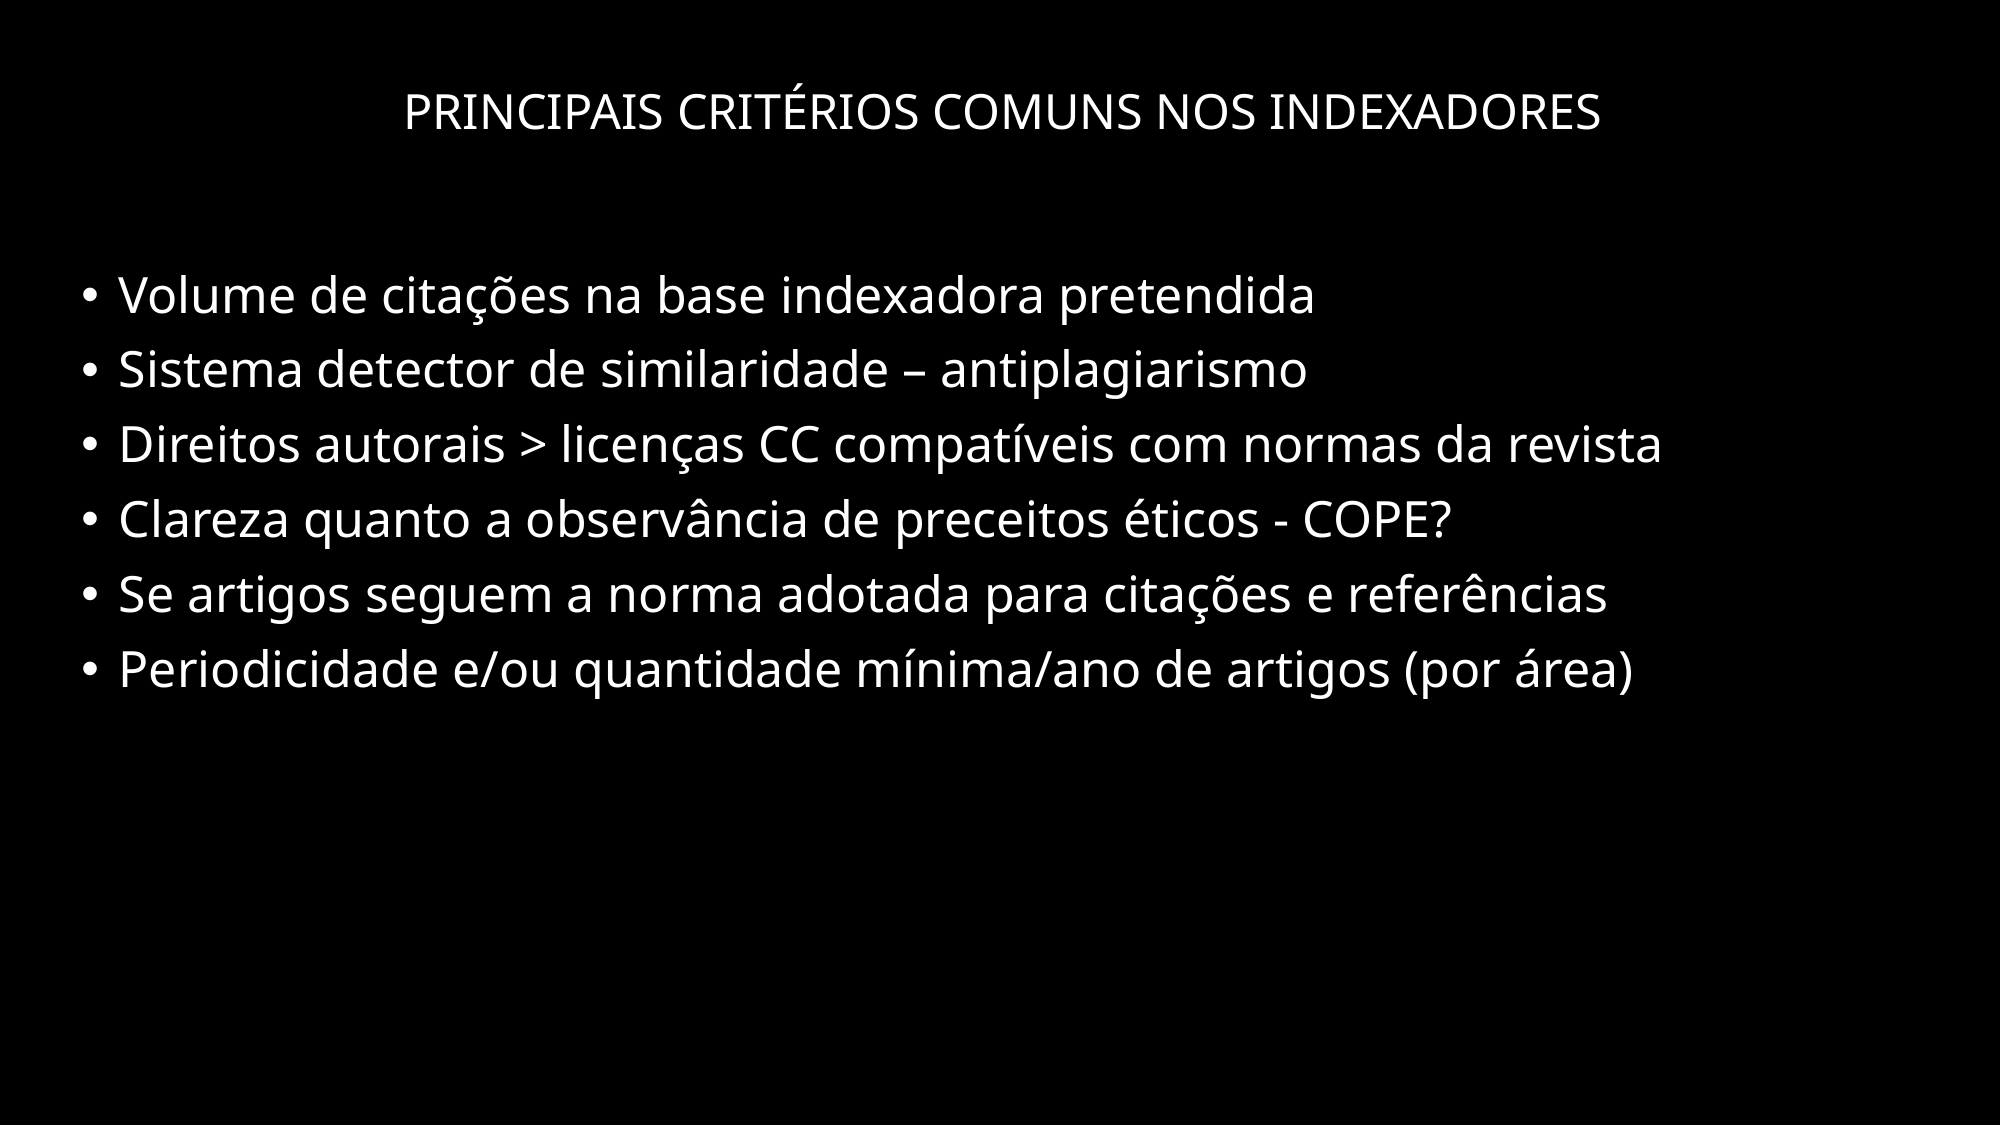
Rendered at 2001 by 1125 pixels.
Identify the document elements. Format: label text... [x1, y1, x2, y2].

title PRINCIPAIS CRITÉRIOS COMUNS NOS INDEXADORES [69, 26, 1937, 207]
list Volume de citações na base indexadora pretendida Sistema detector de similaridade – antiplagiarismo Direitos autorais > licenças CC compatíveis com normas da revista Clareza quanto a observância de preceitos éticos - COPE? Se artigos seguem a norma adotada para citações e referências Periodicidade e/ou quantidade mínima/ano de artigos (por área) [66, 262, 1934, 977]
